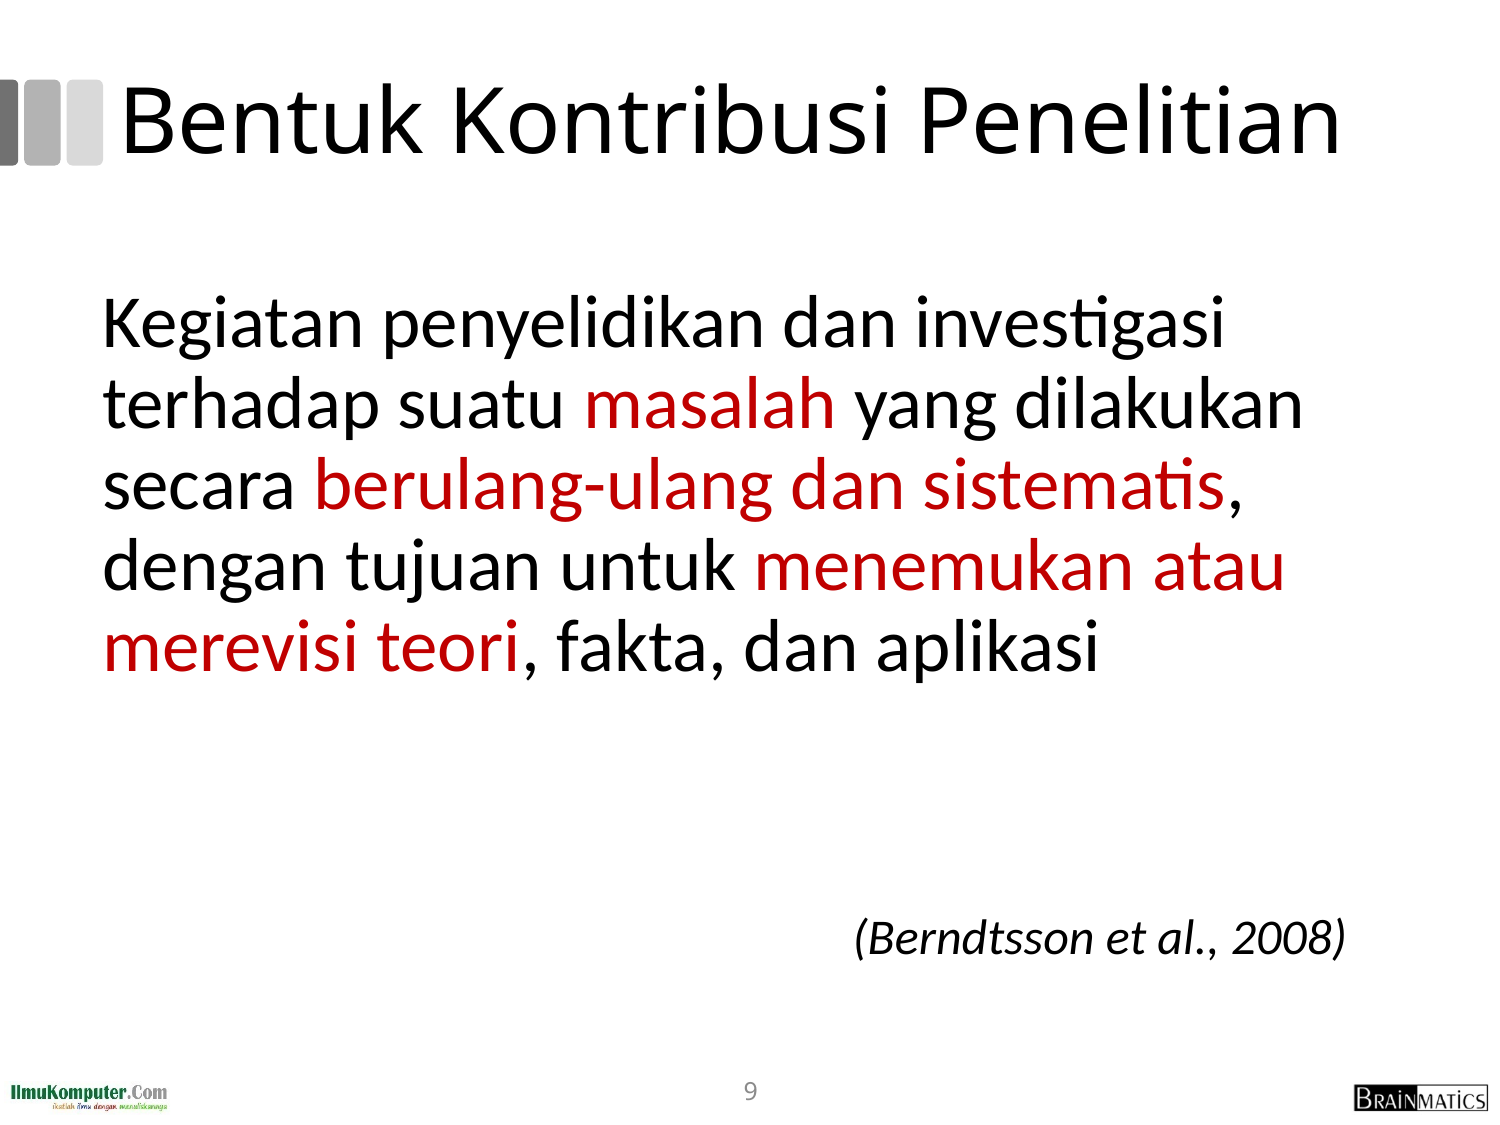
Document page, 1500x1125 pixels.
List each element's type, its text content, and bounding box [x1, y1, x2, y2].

list Kegiatan penyelidikan dan investigasi terhadap suatu masalah yang dilakukan secara berulang-ulang dan sistematis, dengan tujuan untuk menemukan atau merevisi teori, fakta, dan aplikasi (Berndtsson et al., 2008) [87, 275, 1363, 1025]
slide_number 9 [582, 1062, 920, 1123]
title Bentuk Kontribusi Penelitian [103, 24, 1397, 222]
picture [4, 1081, 173, 1115]
picture [1351, 1081, 1491, 1115]
